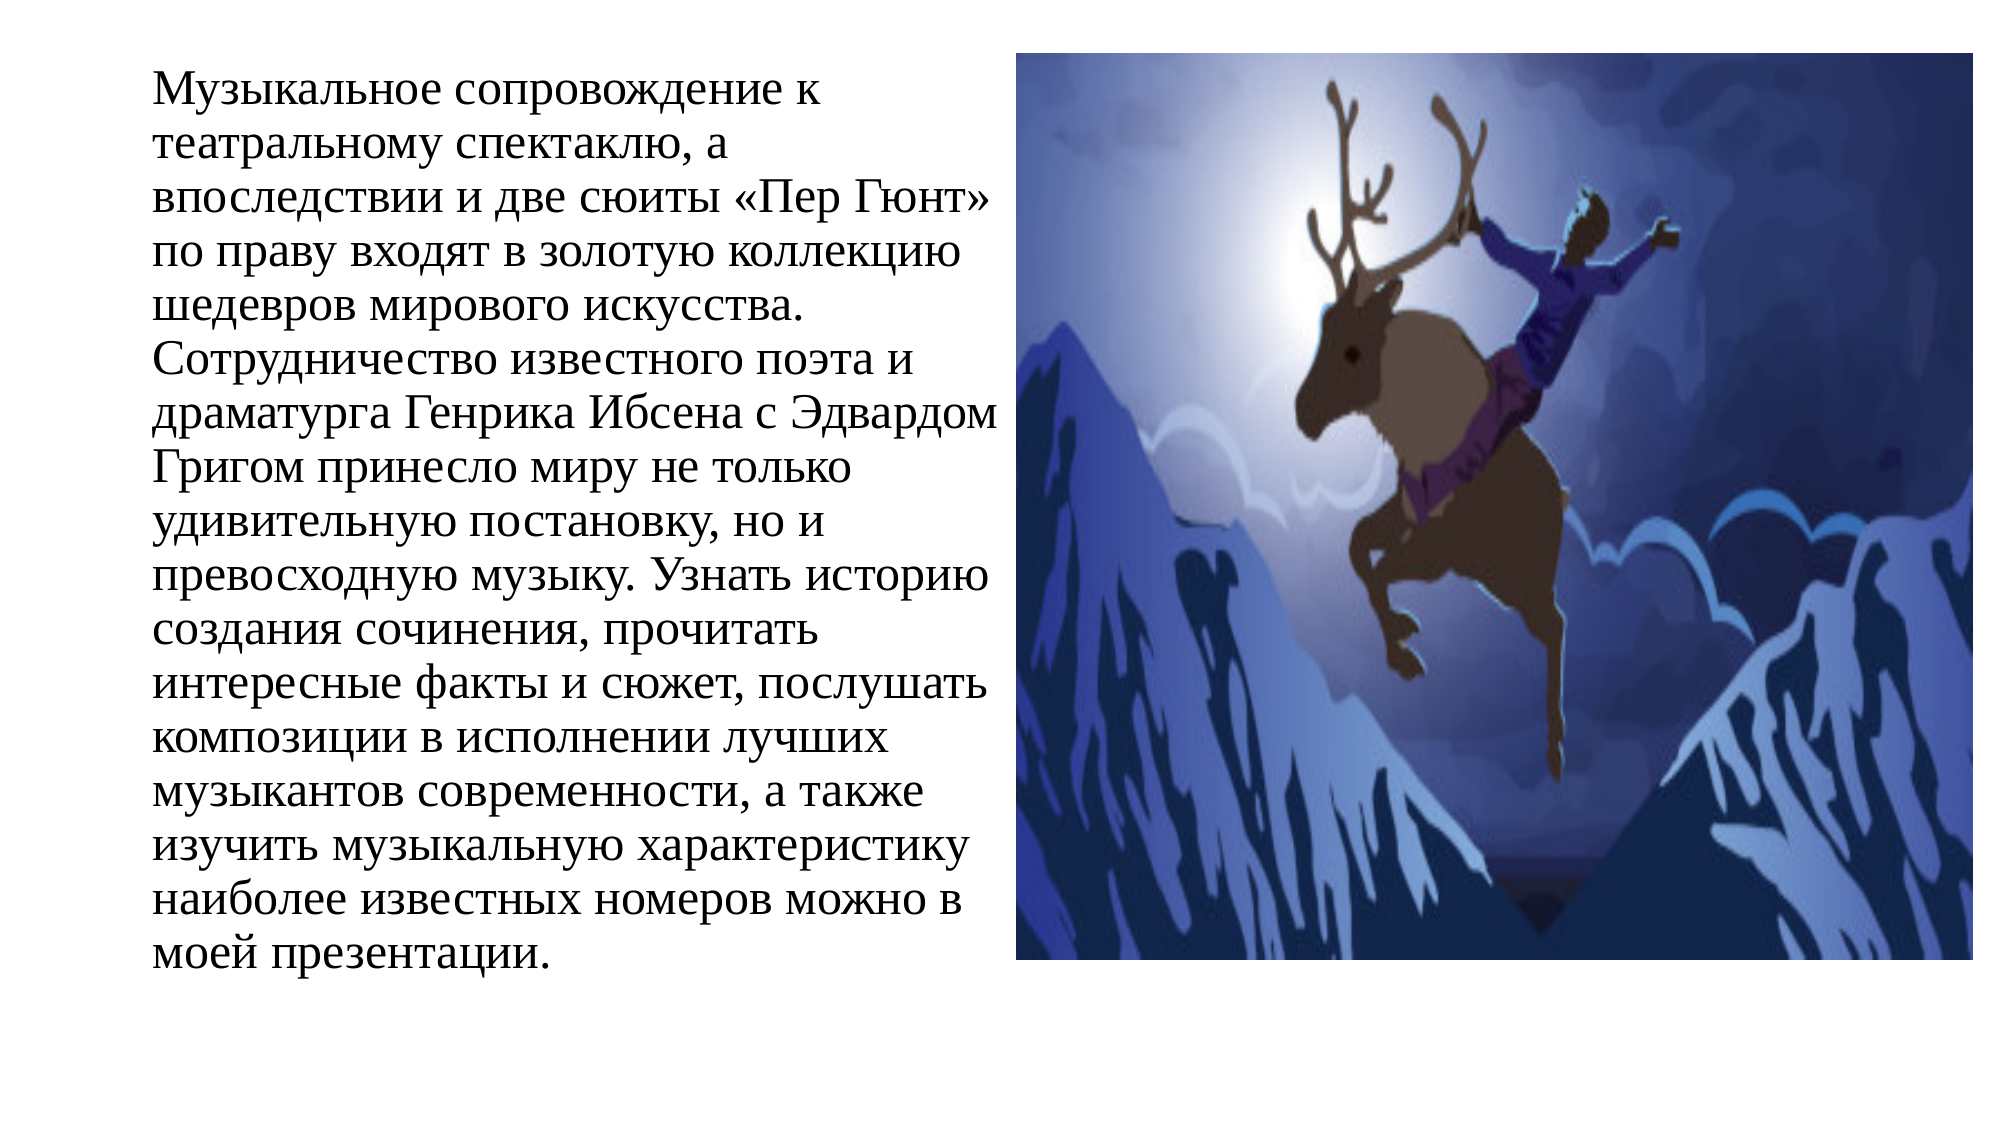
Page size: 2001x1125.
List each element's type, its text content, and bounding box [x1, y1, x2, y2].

list Музыкальное сопровождение к театральному спектаклю, а впоследствии и две сюиты «Пер Гюнт» по праву входят в золотую коллекцию шедевров мирового искусства. Сотрудничество известного поэта и драматурга Генрика Ибсена с Эдвардом Григом принесло миру не только удивительную постановку, но и превосходную музыку. Узнать историю создания сочинения, прочитать интересные факты и сюжет, послушать композиции в исполнении лучших музыкантов современности, а также изучить музыкальную характеристику наиболее известных номеров можно в моей презентации. [137, 53, 1016, 1016]
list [1016, 53, 1973, 960]
